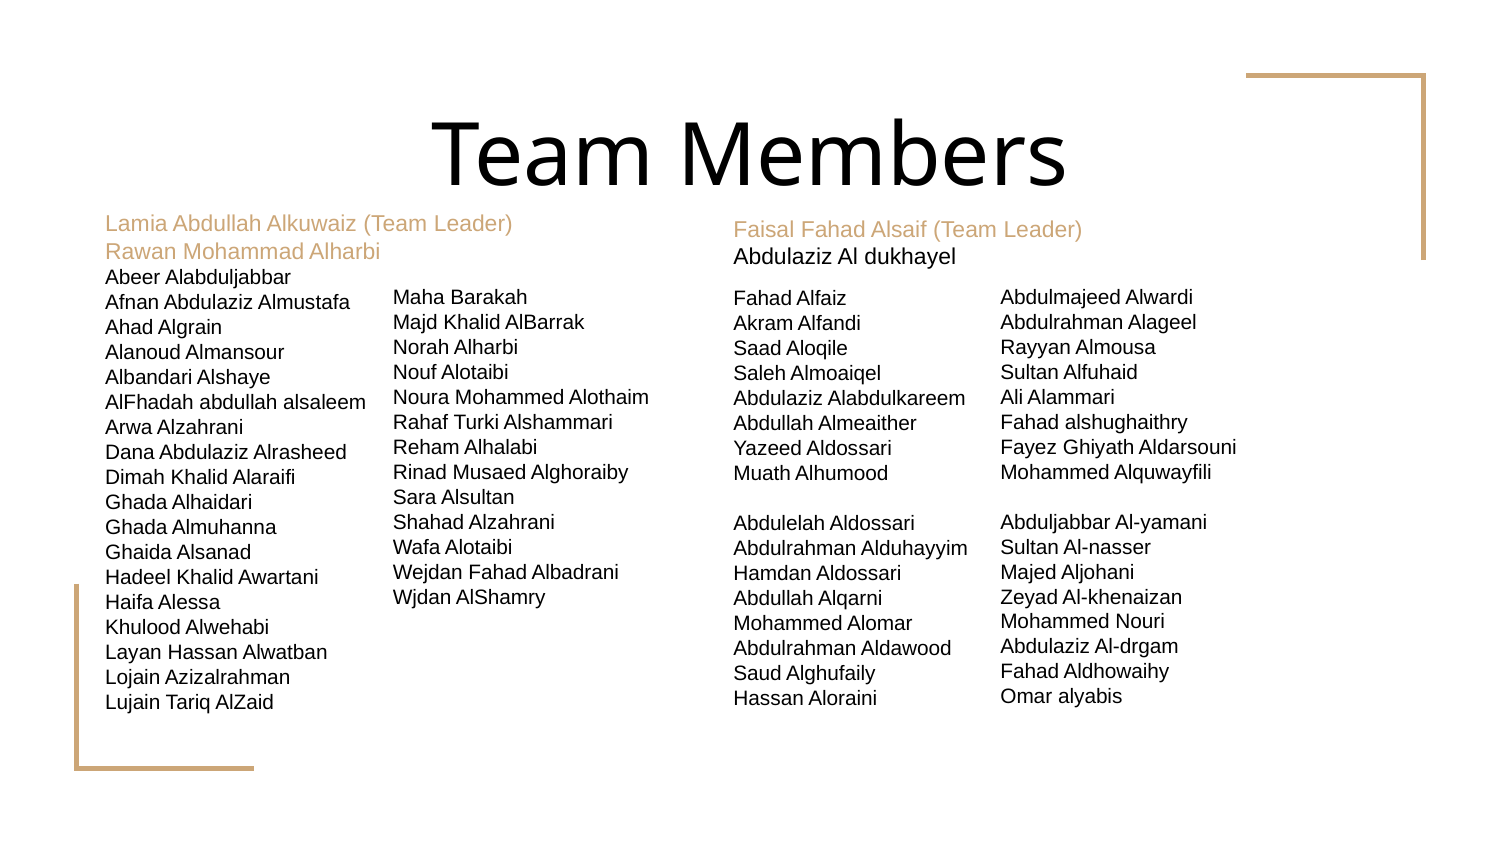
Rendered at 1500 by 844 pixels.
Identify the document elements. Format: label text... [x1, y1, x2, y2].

text_box Abdulmajeed Alwardi ‏Abdulrahman Alageel ‏Rayyan Almousa ‏Sultan Alfuhaid ‏Ali Alammari ‏Fahad alshughaithry Fayez Ghiyath Aldarsouni ‏Mohammed Alquwayfili ‏‏Abduljabbar Al-yamani ‏Sultan Al-nasser ‏Majed Aljohani ‏Zeyad Al-khenaizan ‏Mohammed Nouri ‏Abdulaziz Al-drgam ‏Fahad Aldhowaihy ‏Omar alyabis [985, 268, 1339, 724]
text_box Maha Barakah Majd Khalid AlBarrak Norah Alharbi Nouf Alotaibi Noura Mohammed Alothaim Rahaf Turki Alshammari Reham Alhalabi Rinad Musaed Alghoraiby Sara Alsultan Shahad Alzahrani Wafa Alotaibi Wejdan Fahad Albadrani Wjdan AlShamry [378, 268, 718, 724]
text_box Lamia Abdullah Alkuwaiz (Team Leader) Rawan Mohammad Alharbi Abeer Alabduljabbar Afnan Abdulaziz Almustafa Ahad Algrain Alanoud Almansour Albandari Alshaye AlFhadah abdullah alsaleem Arwa Alzahrani Dana Abdulaziz Alrasheed Dimah Khalid Alaraifi Ghada Alhaidari Ghada Almuhanna Ghaida Alsanad Hadeel Khalid Awartani Haifa Alessa Khulood Alwehabi Layan Hassan Alwatban Lojain Azizalrahman Lujain Tariq AlZaid [90, 223, 533, 724]
text_box Team Members [149, 83, 1350, 224]
text_box Faisal Fahad Alsaif (Team Leader) Abdulaziz Al dukhayel ‏Fahad Alfaiz ‏Akram Alfandi ‏Saad Aloqile ‏Saleh Almoaiqel ‏Abdulaziz Alabdulkareem ‏Abdullah Almeaither ‏Yazeed Aldossari ‏Muath Alhumood ‏ Abdulelah Aldossari ‏Abdulrahman Alduhayyim ‏Hamdan Aldossari ‏Abdullah Alqarni ‏Mohammed Alomar ‏Abdulrahman Aldawood ‏Saud Alghufaily ‏Hassan Aloraini ‏‏ [718, 199, 1242, 821]
